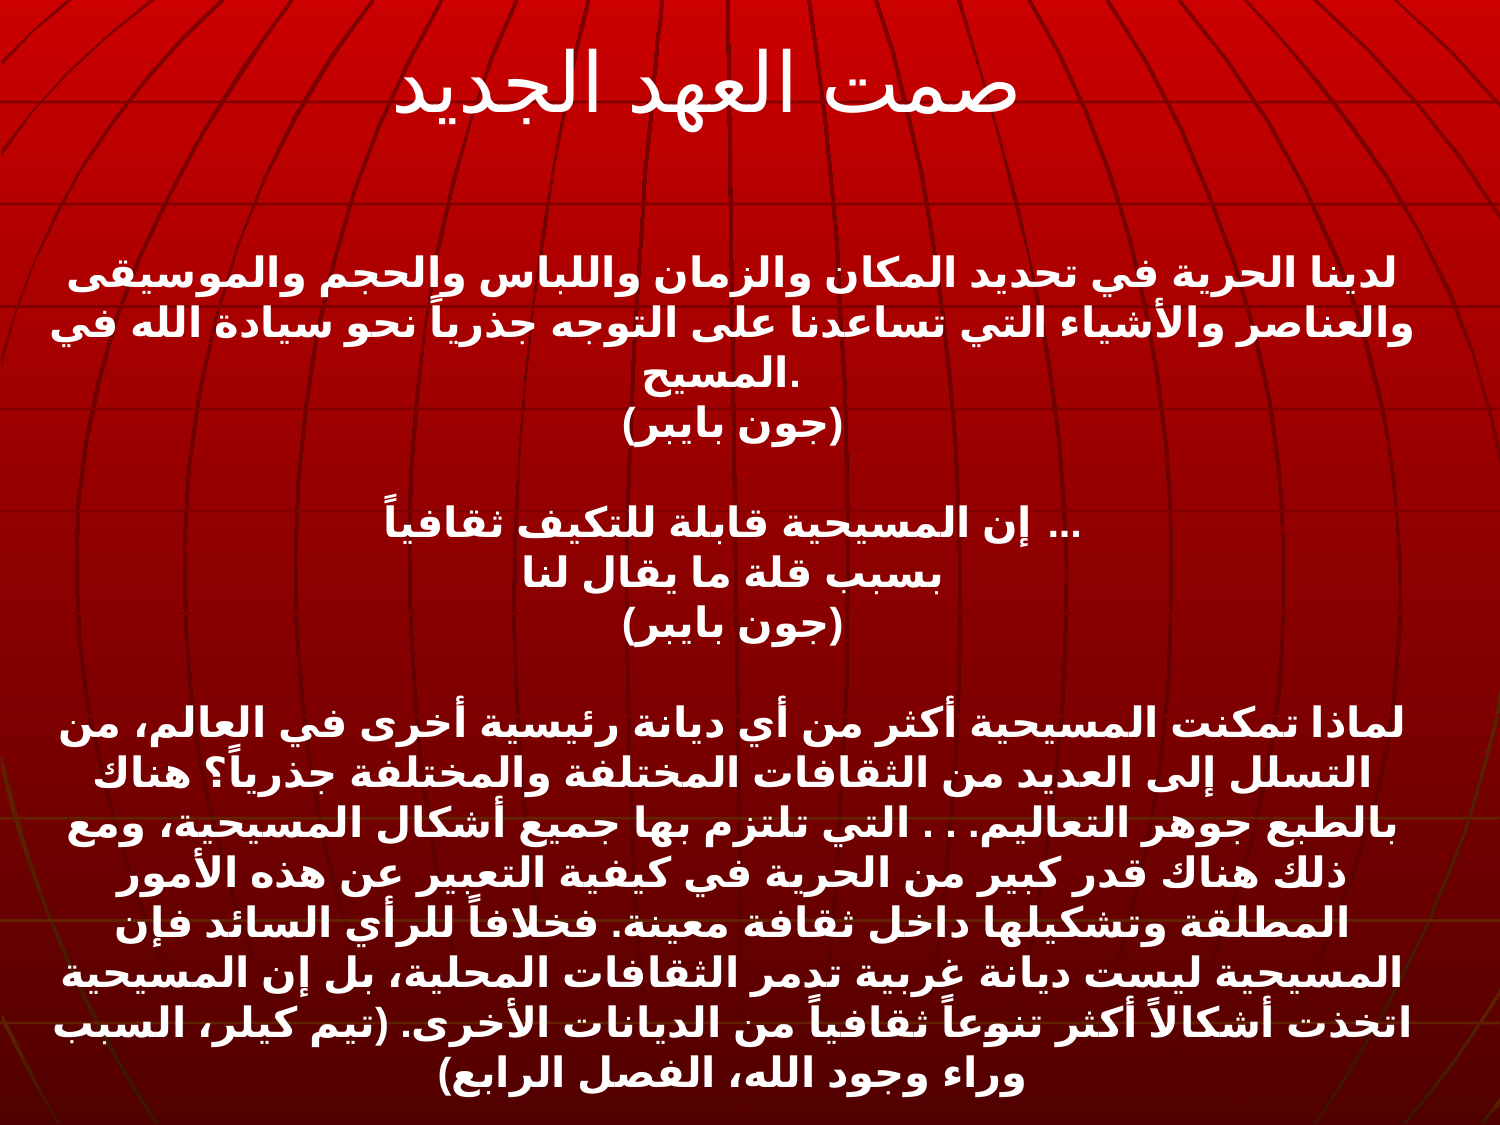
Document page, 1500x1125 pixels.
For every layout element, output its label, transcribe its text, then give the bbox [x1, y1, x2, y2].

text_box صمت العهد الجديد [152, 49, 1263, 135]
text_box لدينا الحرية في تحديد المكان والزمان واللباس والحجم والموسيقى والعناصر والأشياء التي تساعدنا على التوجه جذرياً نحو سيادة الله في المسيح. (جون بايبر) إن المسيحية قابلة للتكيف ثقافياً ... بسبب قلة ما يقال لنا (جون بايبر) لماذا تمكنت المسيحية أكثر من أي ديانة رئيسية أخرى في العالم، من التسلل إلى العديد من الثقافات المختلفة والمختلفة جذرياً؟ هناك بالطبع جوهر التعاليم. . . التي تلتزم بها جميع أشكال المسيحية، ومع ذلك هناك قدر كبير من الحرية في كيفية التعبير عن هذه الأمور المطلقة وتشكيلها داخل ثقافة معينة. فخلافاً للرأي السائد فإن المسيحية ليست ديانة غربية تدمر الثقافات المحلية، بل إن المسيحية اتخذت أشكالاً أكثر تنوعاً ثقافياً من الديانات الأخرى. (تيم كيلر، السبب وراء وجود الله، الفصل الرابع) [19, 238, 1446, 1104]
